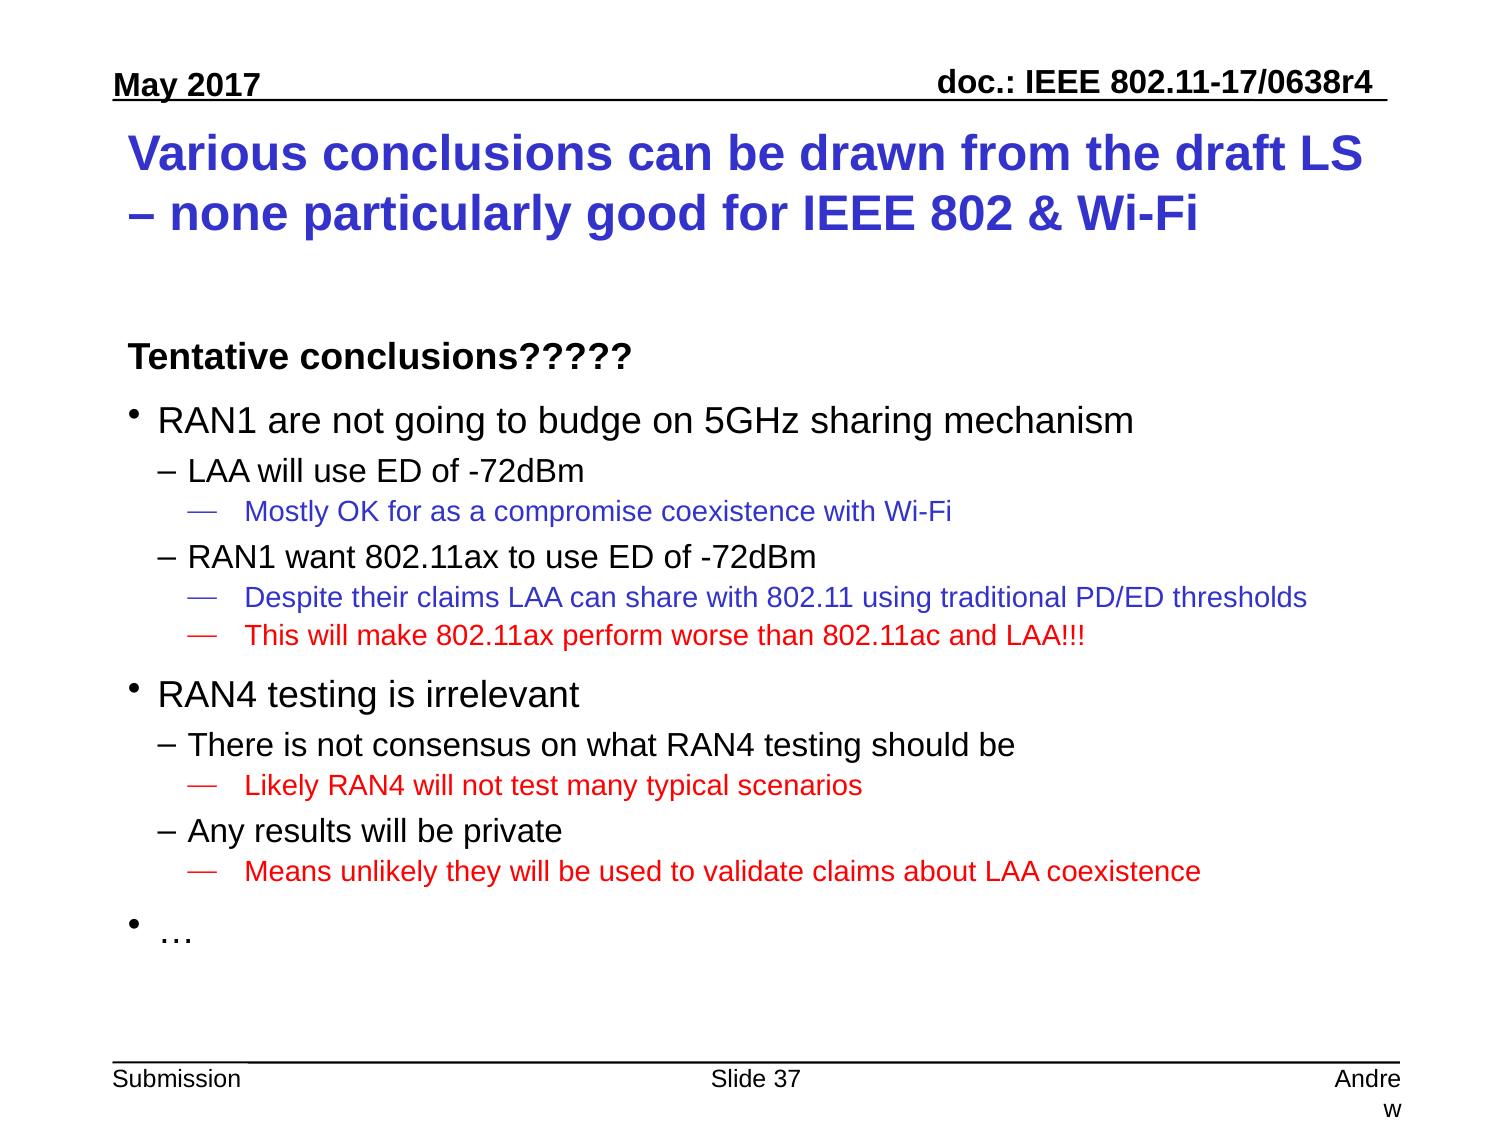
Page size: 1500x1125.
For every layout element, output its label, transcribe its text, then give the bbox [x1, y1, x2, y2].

title Various conclusions can be drawn from the draft LS – none particularly good for IEEE 802 & Wi-Fi [112, 112, 1388, 288]
slide_number Slide 37 [709, 1061, 803, 1093]
footer Andrew Myles, Cisco [1320, 1061, 1402, 1093]
list Tentative conclusions????? RAN1 are not going to budge on 5GHz sharing mechanism LAA will use ED of -72dBm Mostly OK for as a compromise coexistence with Wi-Fi RAN1 want 802.11ax to use ED of -72dBm Despite their claims LAA can share with 802.11 using traditional PD/ED thresholds This will make 802.11ax perform worse than 802.11ac and LAA!!! RAN4 testing is irrelevant There is not consensus on what RAN4 testing should be Likely RAN4 will not test many typical scenarios Any results will be private Means unlikely they will be used to validate claims about LAA coexistence … [112, 324, 1388, 1000]
